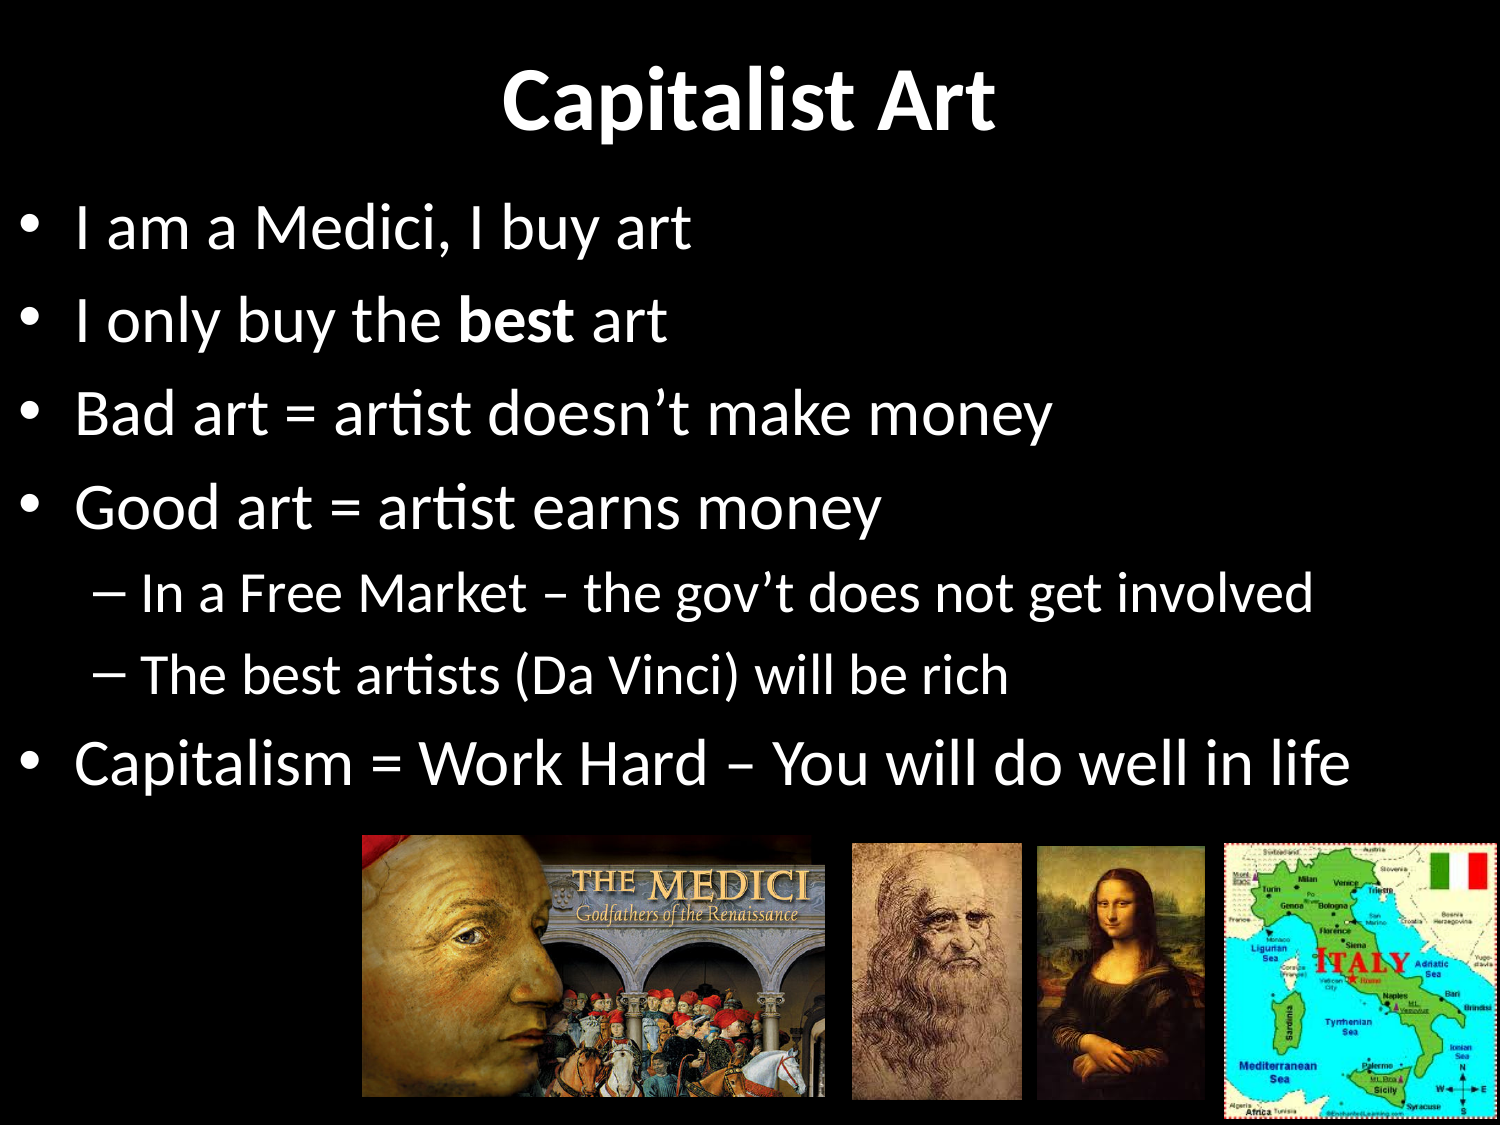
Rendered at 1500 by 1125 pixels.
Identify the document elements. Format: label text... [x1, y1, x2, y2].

picture [362, 835, 826, 1097]
picture [852, 842, 1022, 1100]
list I am a Medici, I buy art I only buy the best art Bad art = artist doesn’t make money Good art = artist earns money In a Free Market – the gov’t does not get involved The best artists (Da Vinci) will be rich Capitalism = Work Hard – You will do well in life [3, 174, 1479, 1100]
title Capitalist Art [75, 0, 1425, 174]
picture [1037, 845, 1205, 1100]
picture [1224, 842, 1498, 1119]
